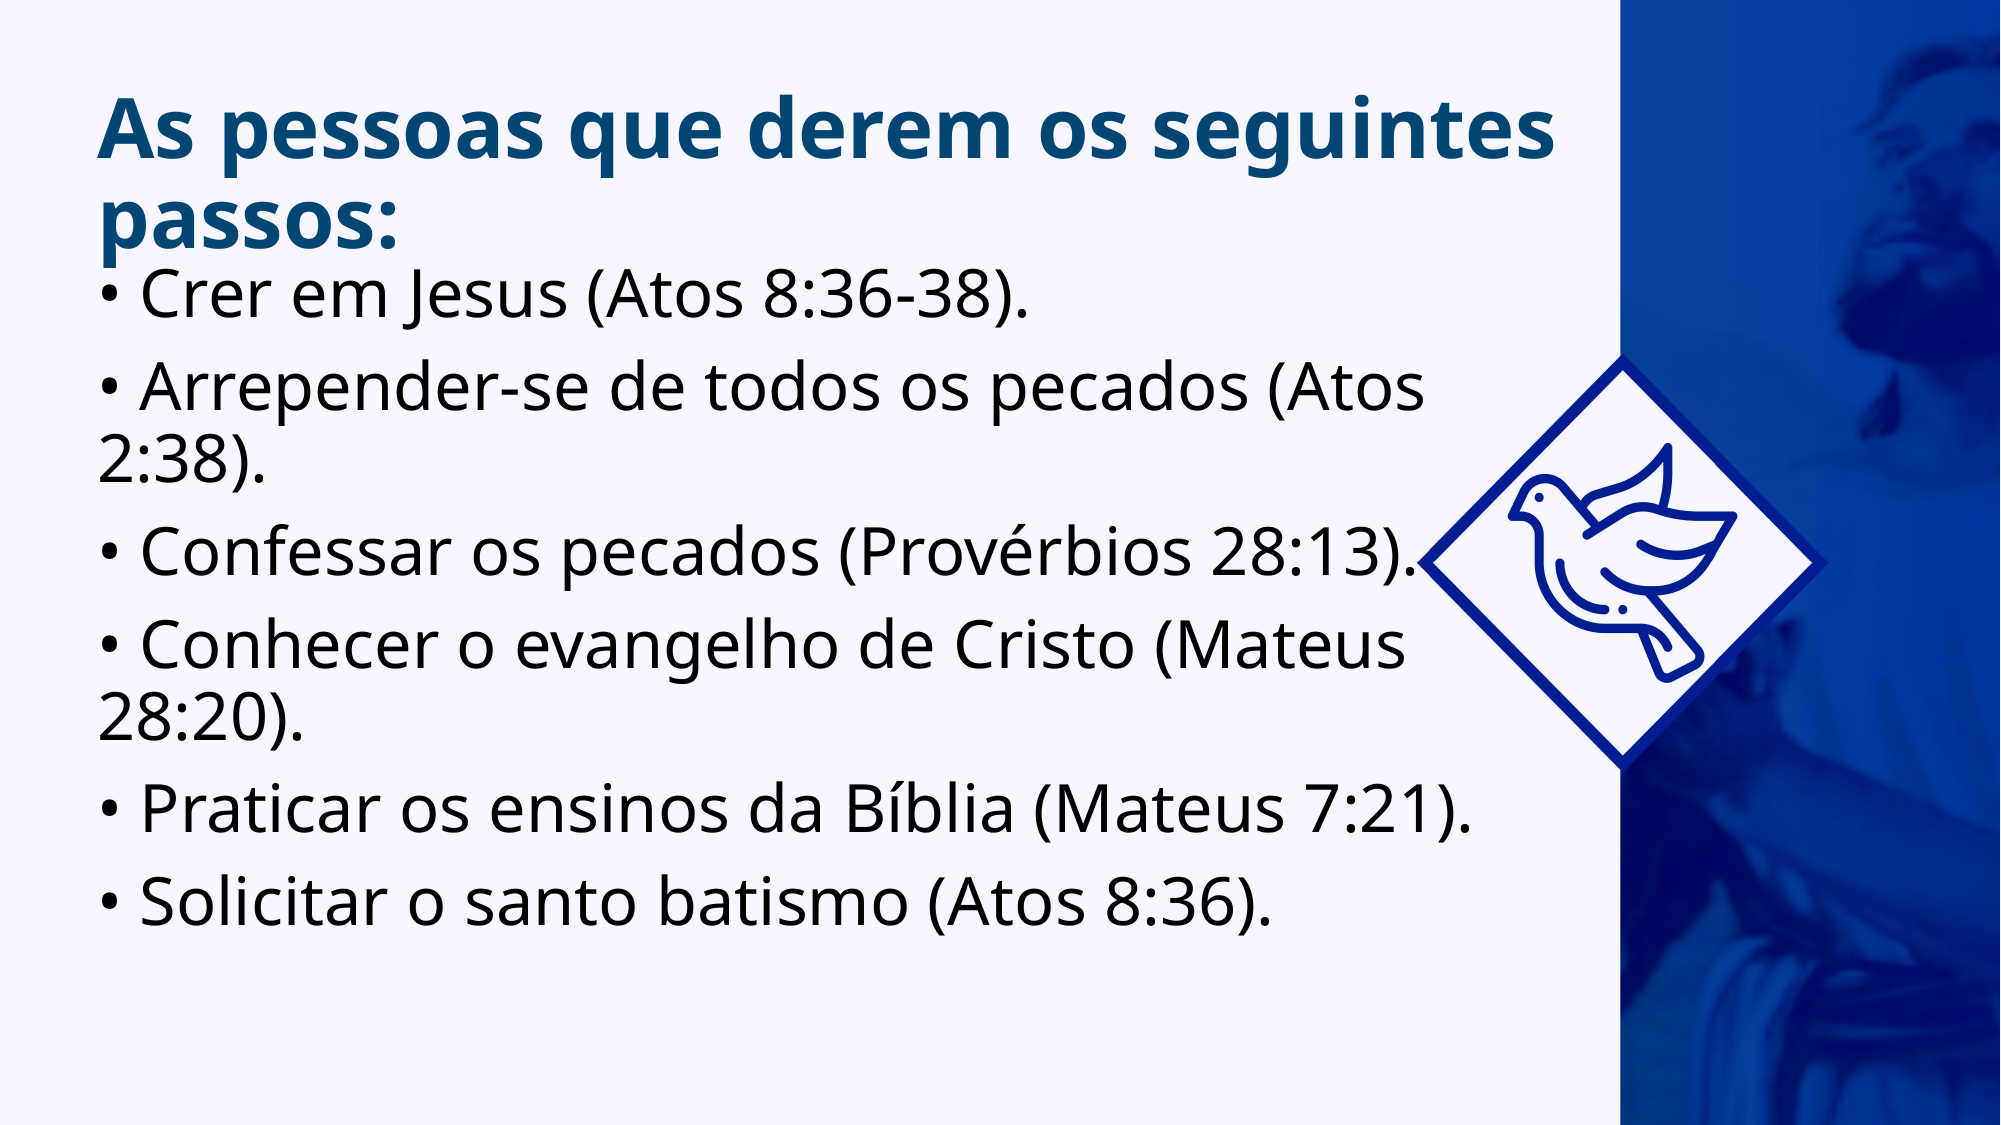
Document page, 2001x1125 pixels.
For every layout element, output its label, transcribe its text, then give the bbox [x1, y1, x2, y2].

list • Crer em Jesus (Atos 8:36-38). • Arrepender-se de todos os pecados (Atos 2:38). • Confessar os pecados (Provérbios 28:13). • Conhecer o evangelho de Cristo (Mateus 28:20). • Praticar os ensinos da Bíblia (Mateus 7:21). • Solicitar o santo batismo (Atos 8:36). [82, 307, 1511, 894]
title As pessoas que derem os seguintes passos: [82, 67, 1593, 285]
picture [0, 0, 2001, 1125]
